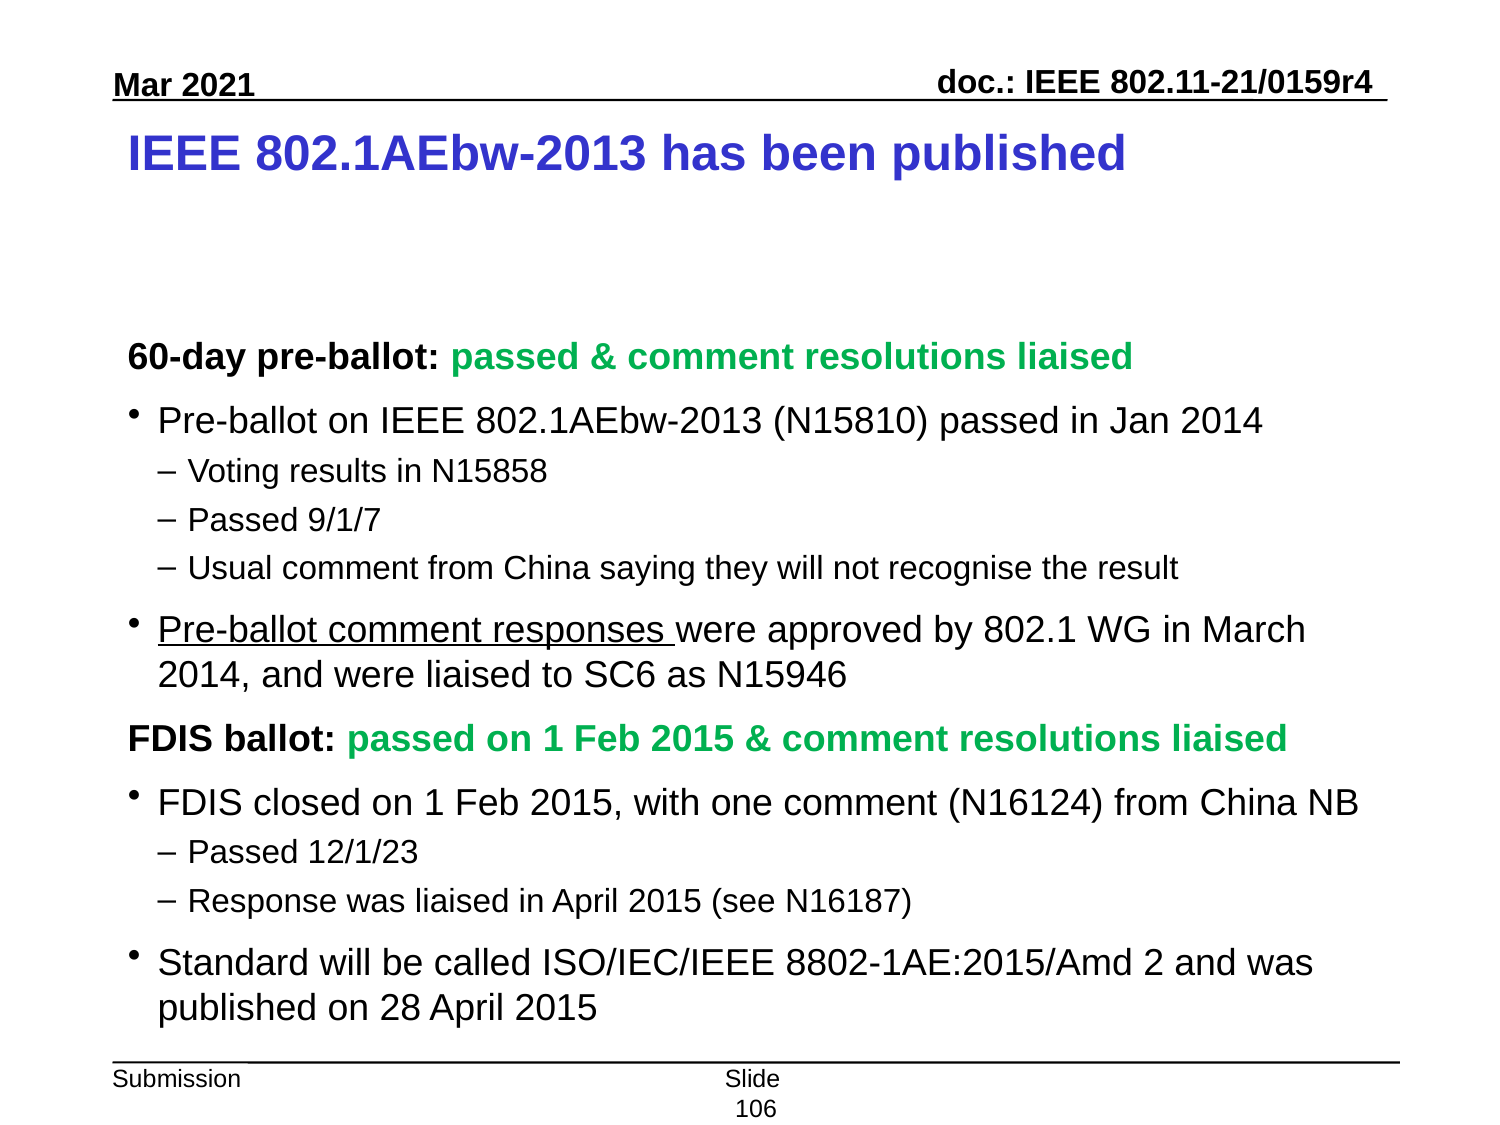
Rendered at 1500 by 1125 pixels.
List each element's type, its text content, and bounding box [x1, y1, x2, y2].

title IEEE 802.1AEbw-2013 has been published [112, 112, 1388, 288]
list 60-day pre-ballot: passed & comment resolutions liaised Pre-ballot on IEEE 802.1AEbw-2013 (N15810) passed in Jan 2014 Voting results in N15858 Passed 9/1/7 Usual comment from China saying they will not recognise the result Pre-ballot comment responses were approved by 802.1 WG in March 2014, and were liaised to SC6 as N15946 FDIS ballot: passed on 1 Feb 2015 & comment resolutions liaised FDIS closed on 1 Feb 2015, with one comment (N16124) from China NB Passed 12/1/23 Response was liaised in April 2015 (see N16187) Standard will be called ISO/IEC/IEEE 8802-1AE:2015/Amd 2 and was published on 28 April 2015 [112, 324, 1388, 1000]
slide_number Slide 106 [709, 1061, 803, 1093]
